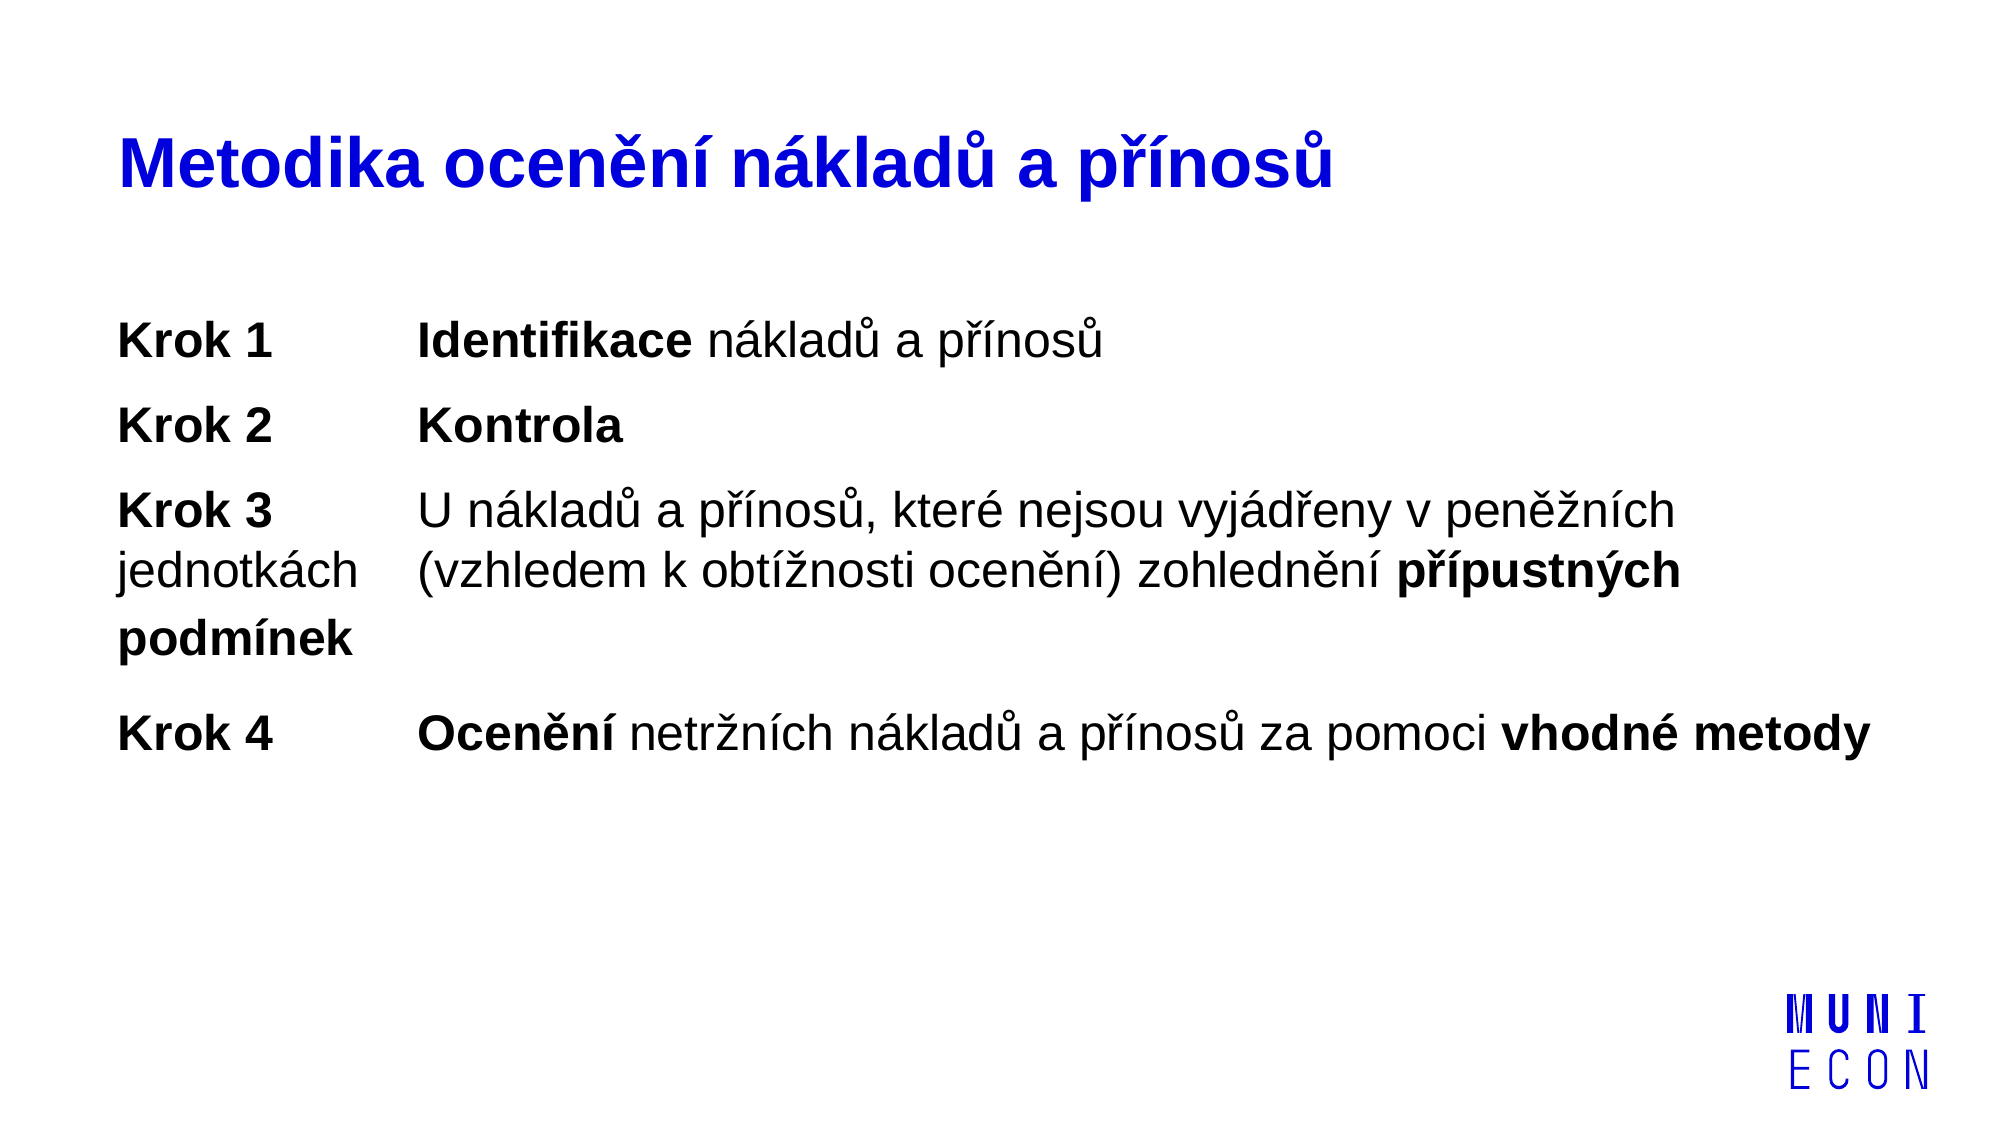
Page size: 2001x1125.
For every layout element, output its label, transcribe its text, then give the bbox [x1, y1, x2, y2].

title Metodika ocenění nákladů a přínosů [118, 118, 1883, 193]
list Krok 1 Identifikace nákladů a přínosů Krok 2 Kontrola Krok 3 U nákladů a přínosů, které nejsou vyjádřeny v peněžních jednotkách (vzhledem k obtížnosti ocenění) zohlednění přípustných podmínek Krok 4 Ocenění netržních nákladů a přínosů za pomoci vhodné metody [117, 307, 1882, 957]
